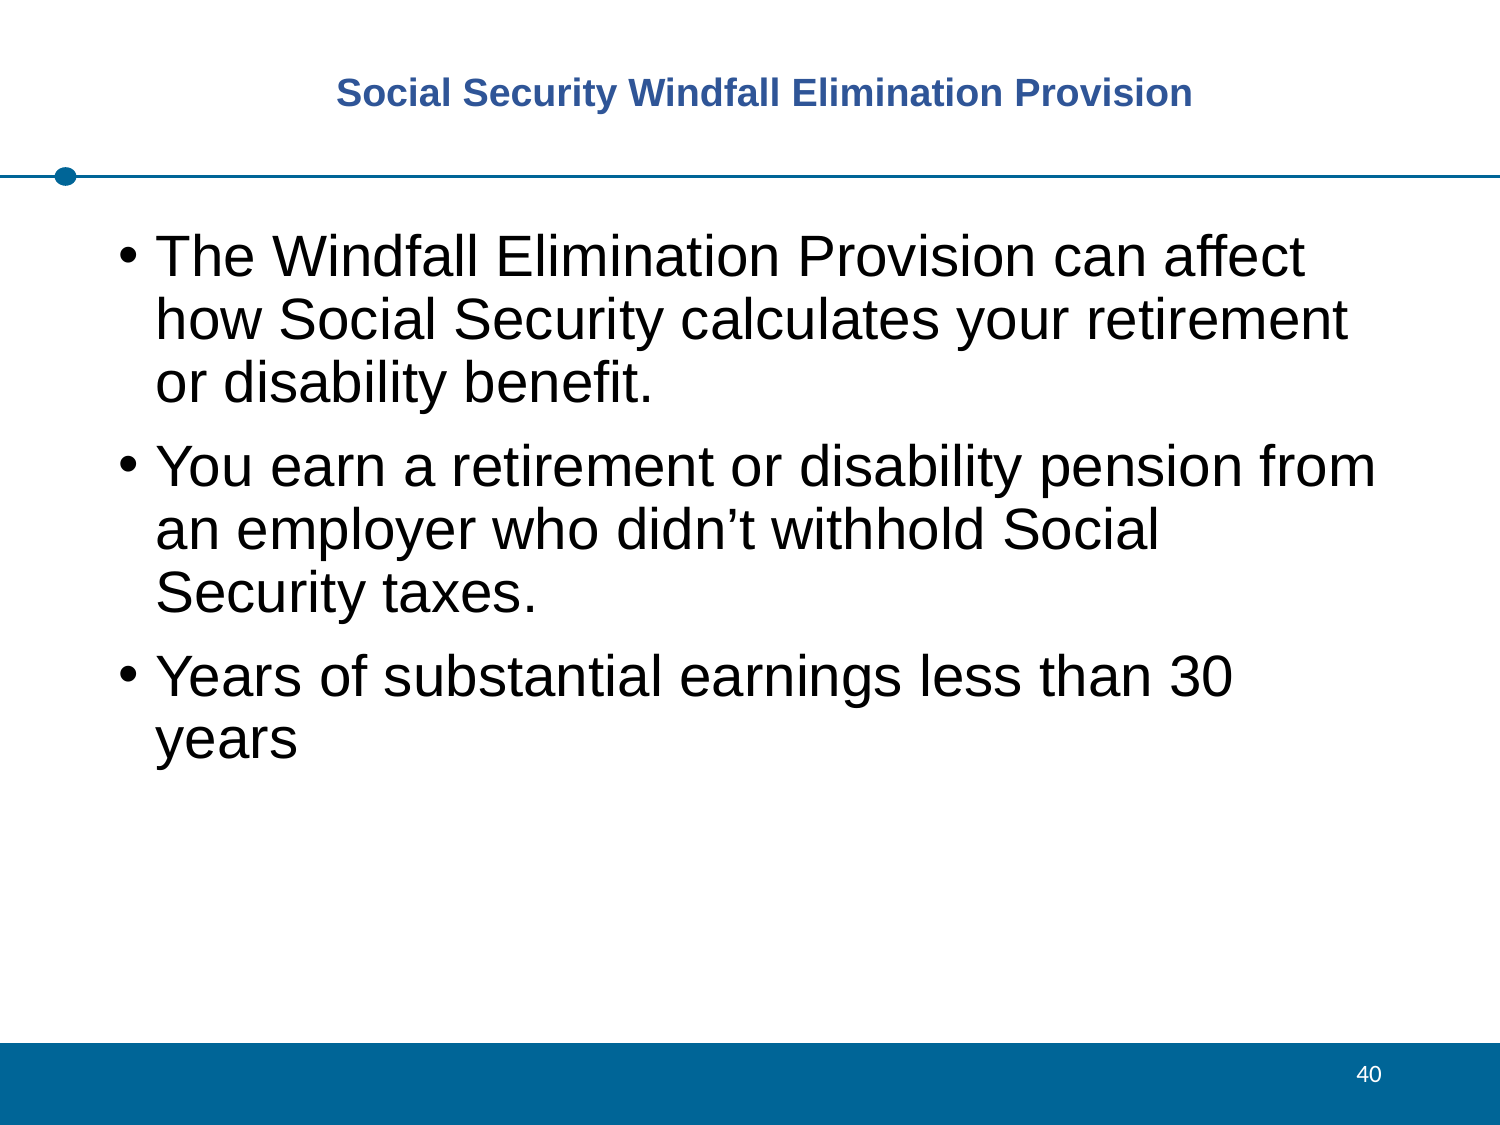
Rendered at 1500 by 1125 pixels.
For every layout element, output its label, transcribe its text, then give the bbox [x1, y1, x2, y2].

slide_number 40 [1059, 1042, 1397, 1103]
list The Windfall Elimination Provision can affect how Social Security calculates your retirement or disability benefit. You earn a retirement or disability pension from an employer who didn’t withhold Social Security taxes. Years of substantial earnings less than 30 years [103, 218, 1397, 1014]
title Social Security Windfall Elimination Provision [30, 22, 1500, 177]
